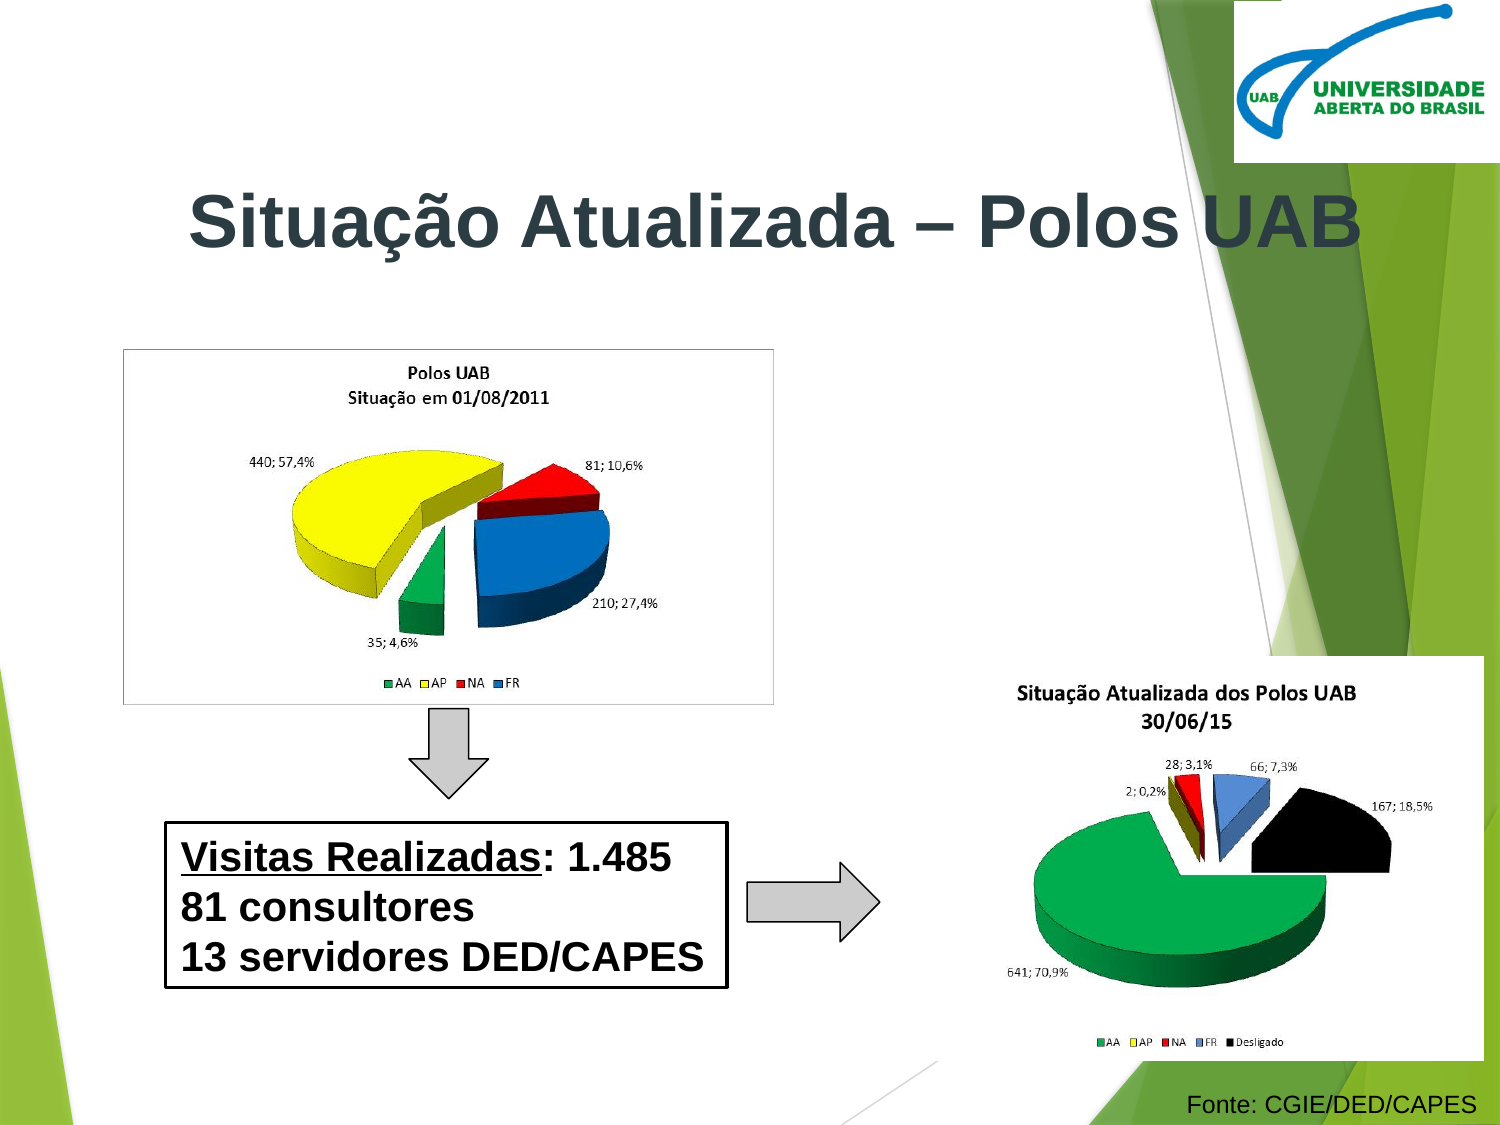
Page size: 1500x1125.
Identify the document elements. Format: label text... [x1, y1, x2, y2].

picture [1233, 1, 1500, 163]
picture [123, 349, 774, 705]
picture [891, 656, 1484, 1062]
text_box Fonte: CGIE/DED/CAPES [1171, 1080, 1493, 1125]
text_box [408, 714, 489, 799]
text_box [747, 862, 880, 942]
text_box Situação Atualizada – Polos UAB [165, 148, 1490, 280]
text_box Visitas Realizadas: 1.485 81 consultores 13 servidores DED/CAPES [165, 822, 728, 988]
